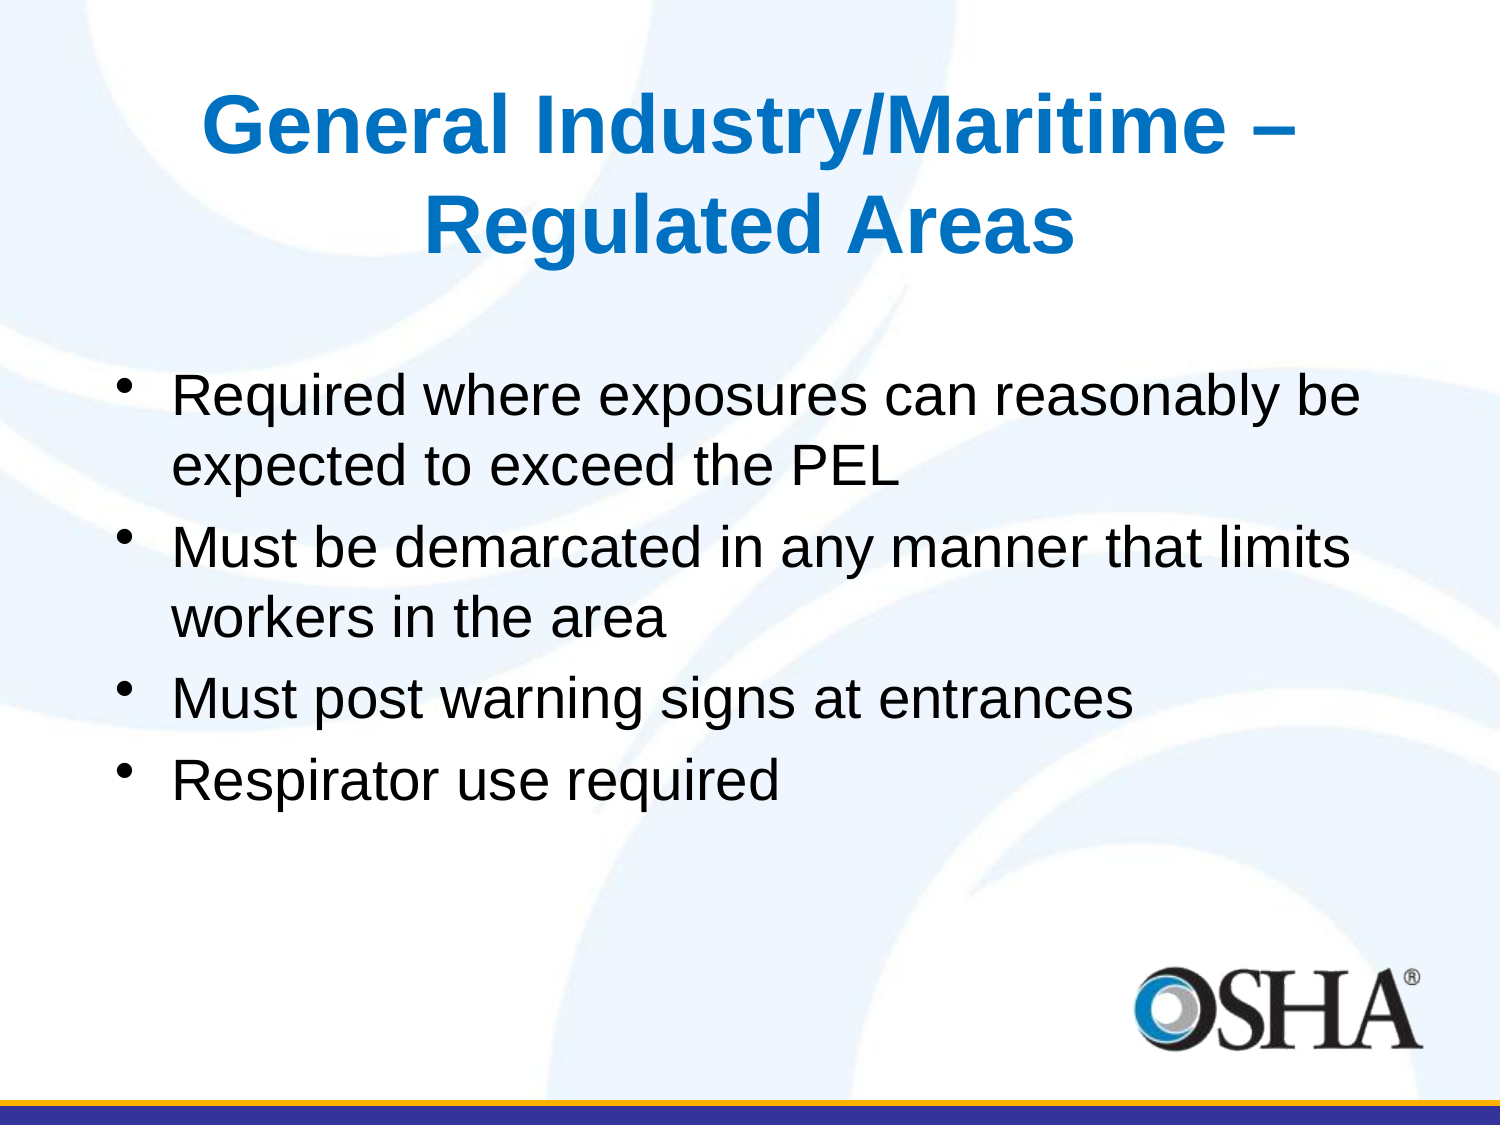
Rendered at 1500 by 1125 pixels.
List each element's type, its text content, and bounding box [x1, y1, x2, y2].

picture [0, 0, 1500, 1100]
list Required where exposures can reasonably be expected to exceed the PEL Must be demarcated in any manner that limits workers in the area Must post warning signs at entrances Respirator use required [99, 350, 1388, 963]
title General Industry/Maritime – Regulated Areas [75, 62, 1425, 250]
